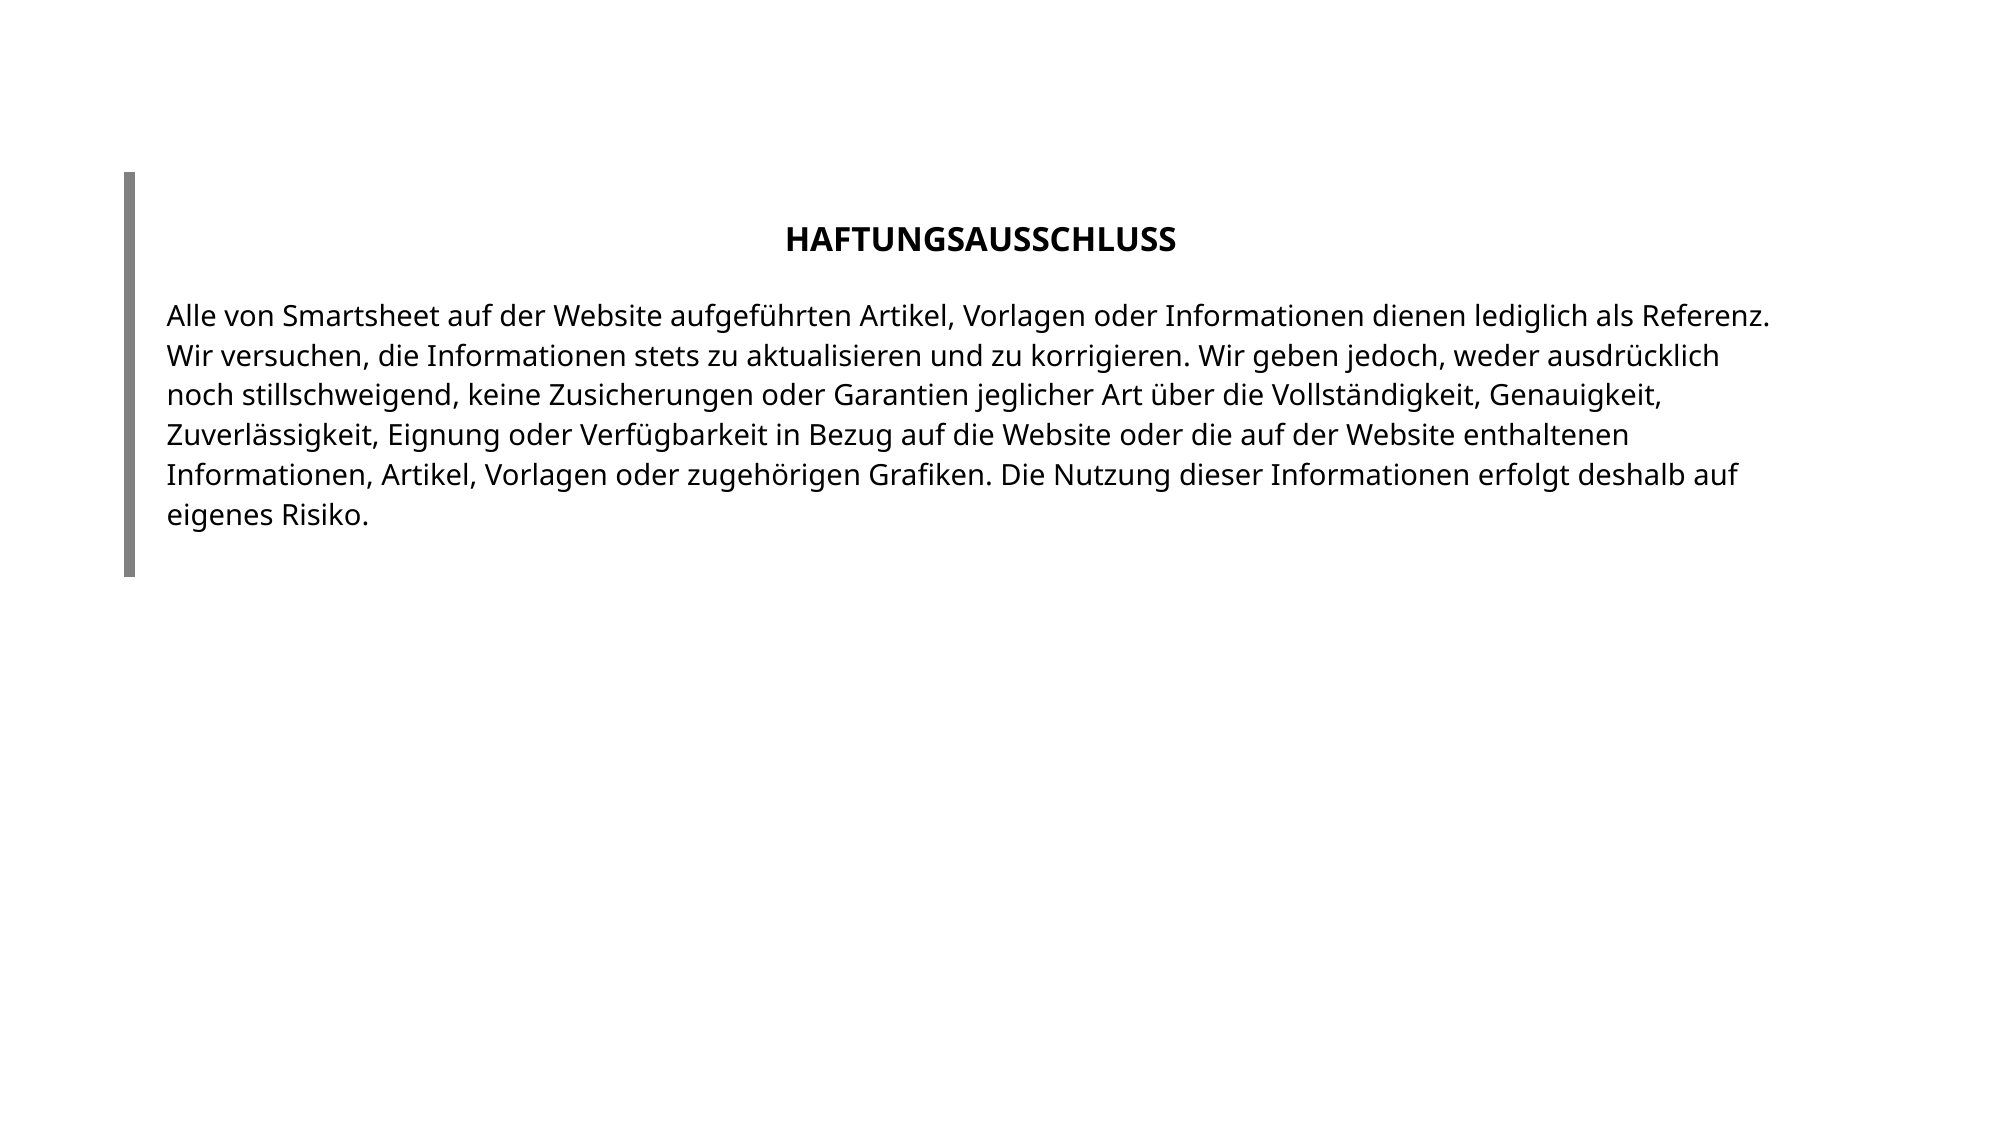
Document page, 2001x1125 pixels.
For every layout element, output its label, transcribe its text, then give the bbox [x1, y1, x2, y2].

table_header HAFTUNGSAUSSCHLUSS Alle von Smartsheet auf der Website aufgeführten Artikel, Vorlagen oder Informationen dienen lediglich als Referenz. Wir versuchen, die Informationen stets zu aktualisieren und zu korrigieren. Wir geben jedoch, weder ausdrücklich noch stillschweigend, keine Zusicherungen oder Garantien jeglicher Art über die Vollständigkeit, Genauigkeit, Zuverlässigkeit, Eignung oder Verfügbarkeit in Bezug auf die Website oder die auf der Website enthaltenen Informationen, Artikel, Vorlagen oder zugehörigen Grafiken. Die Nutzung dieser Informationen erfolgt deshalb auf eigenes Risiko. [135, 172, 1807, 577]
